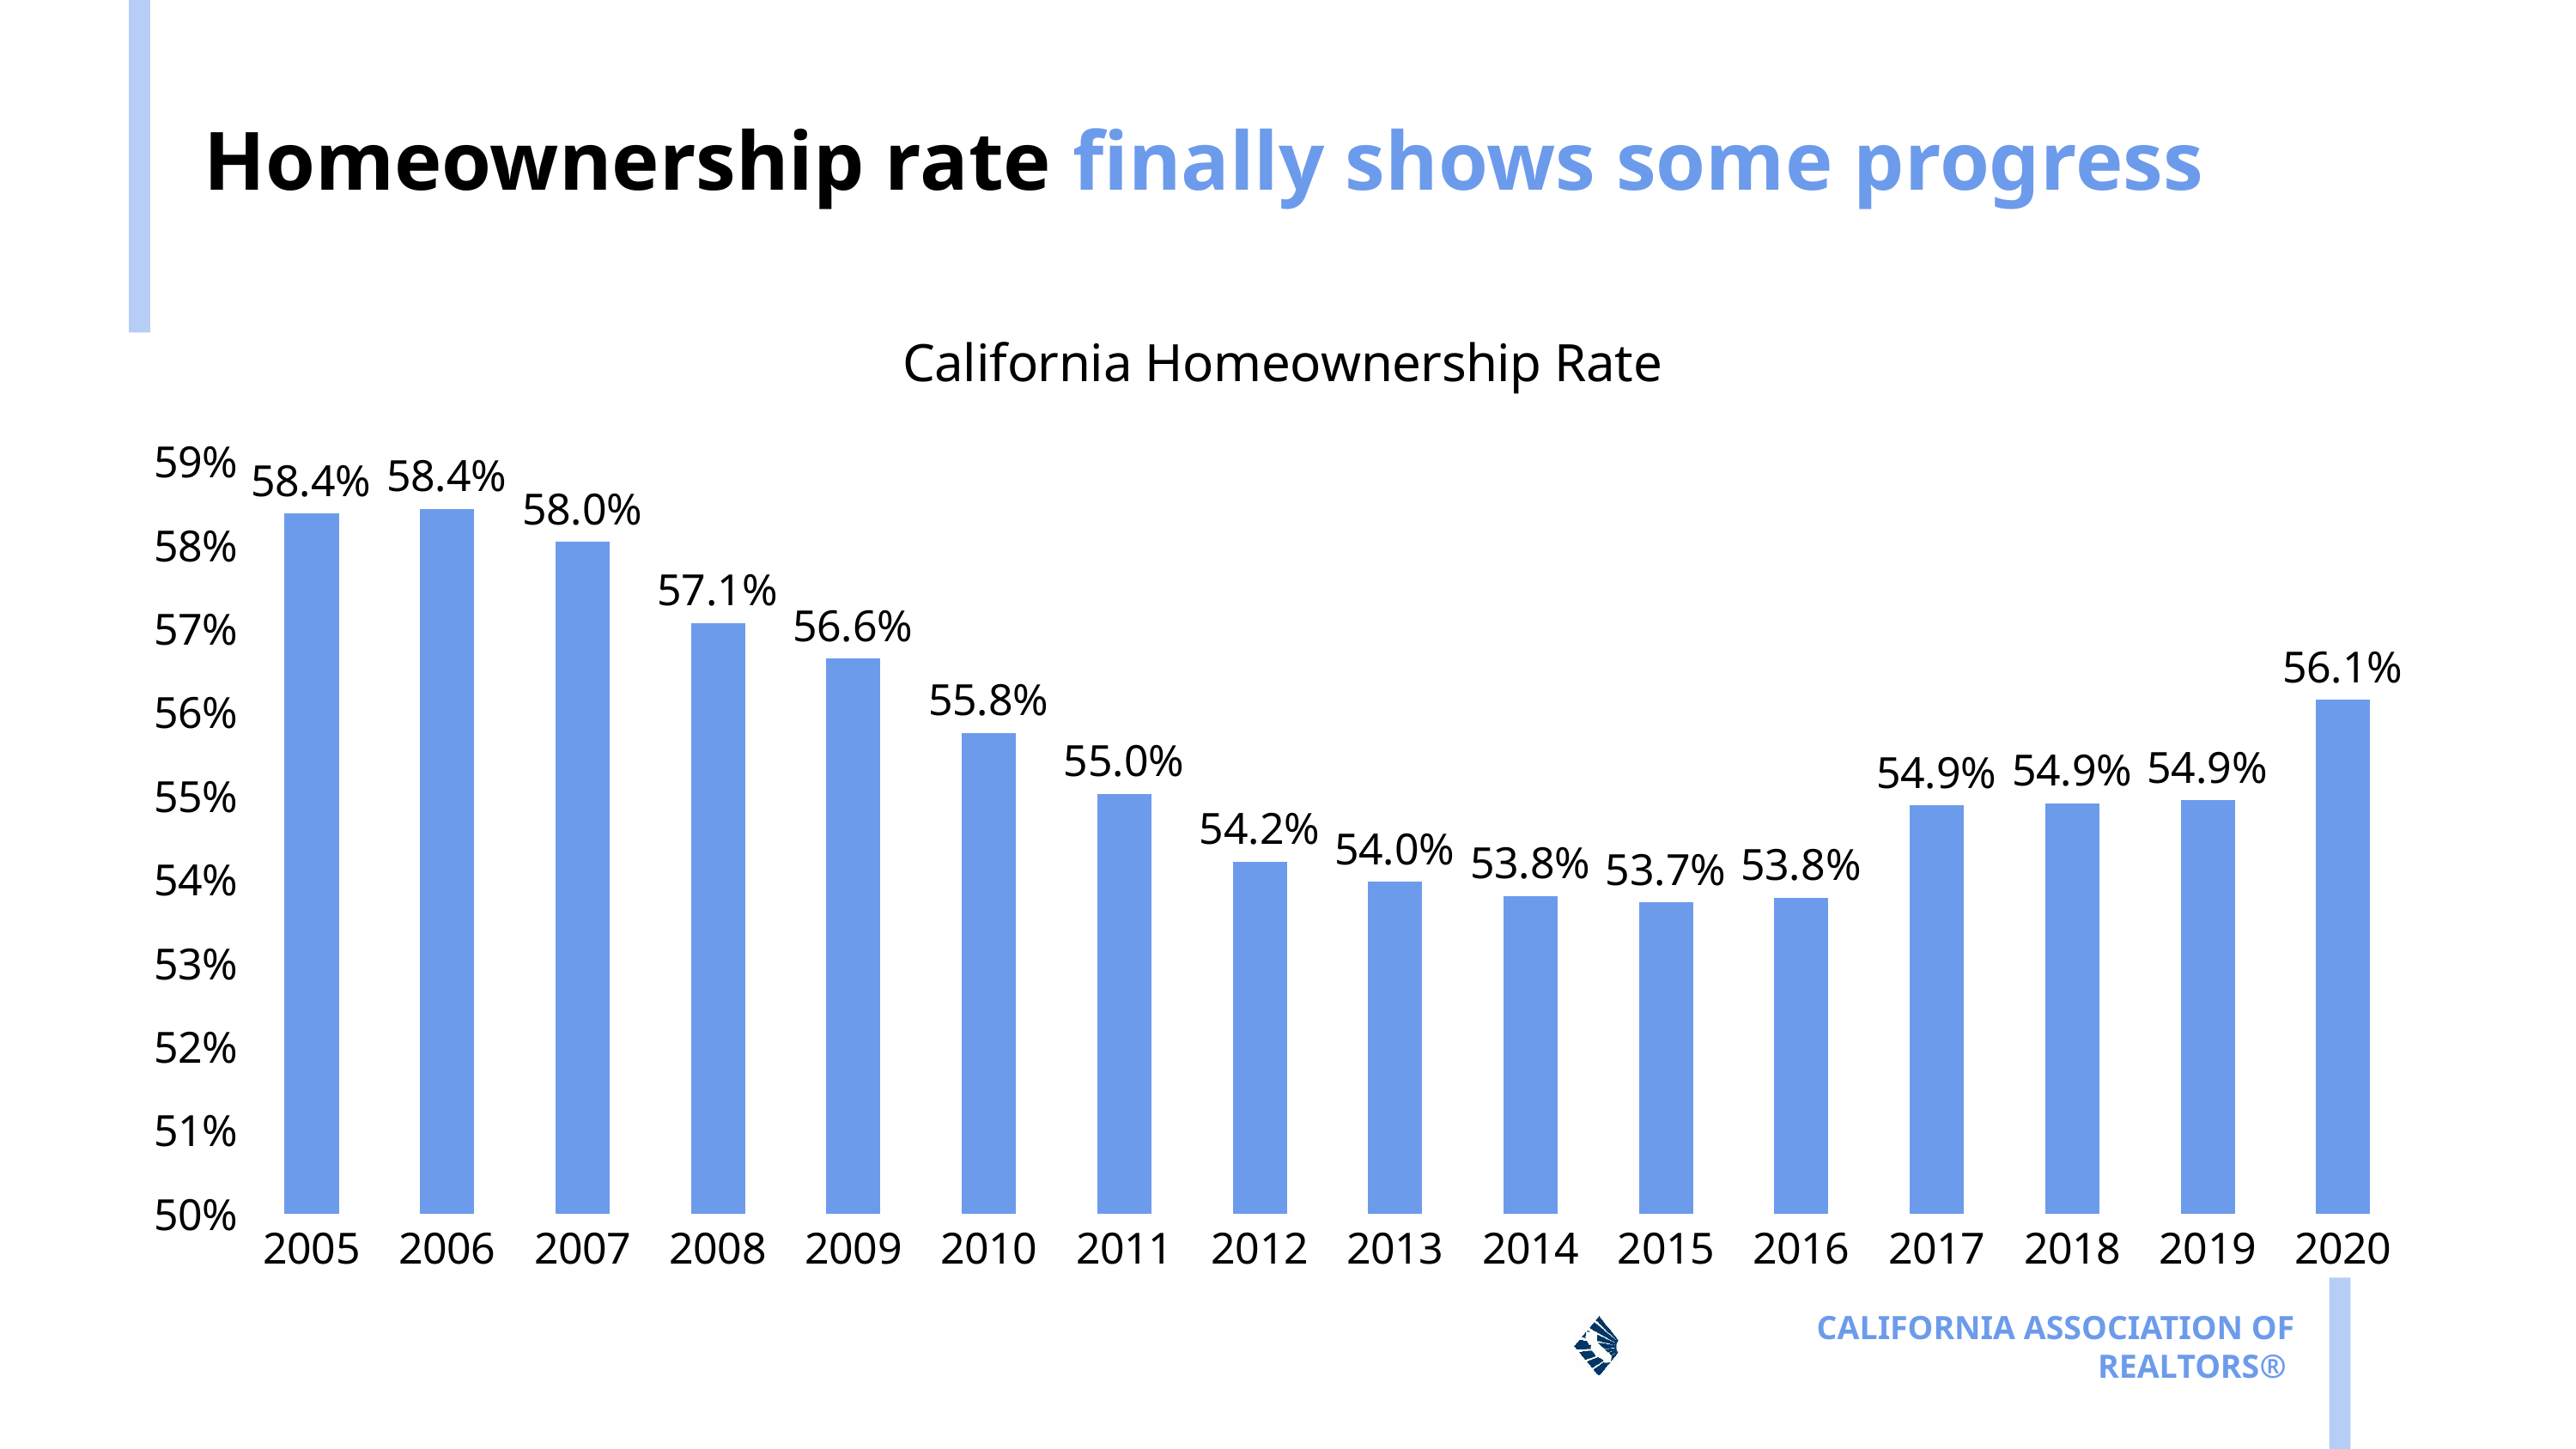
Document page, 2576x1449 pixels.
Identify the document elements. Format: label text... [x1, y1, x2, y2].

title Homeownership rate finally shows some progress [191, 113, 2469, 215]
picture [1574, 1316, 1621, 1375]
chart [106, 284, 2458, 1297]
